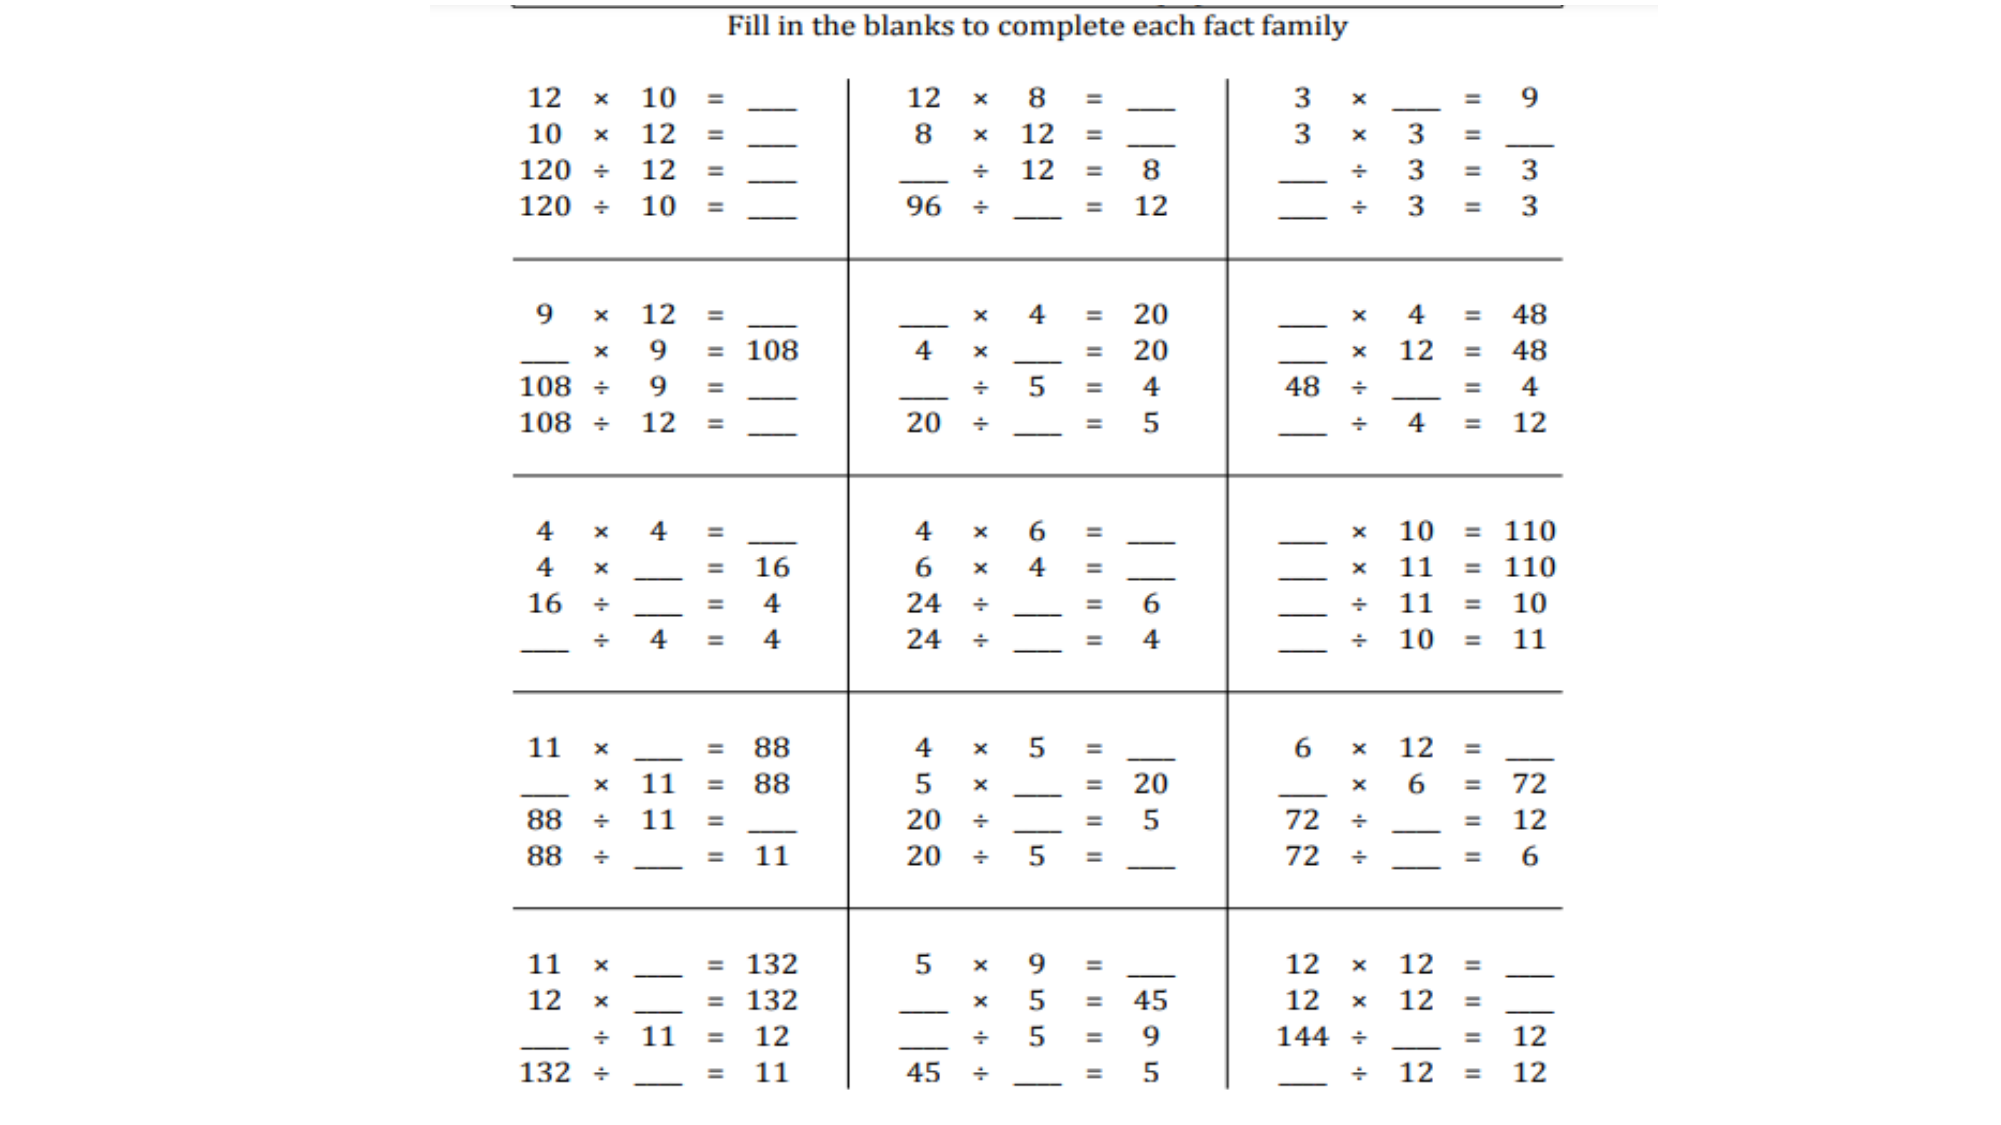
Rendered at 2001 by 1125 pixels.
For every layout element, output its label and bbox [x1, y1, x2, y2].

picture [430, 5, 1658, 1125]
